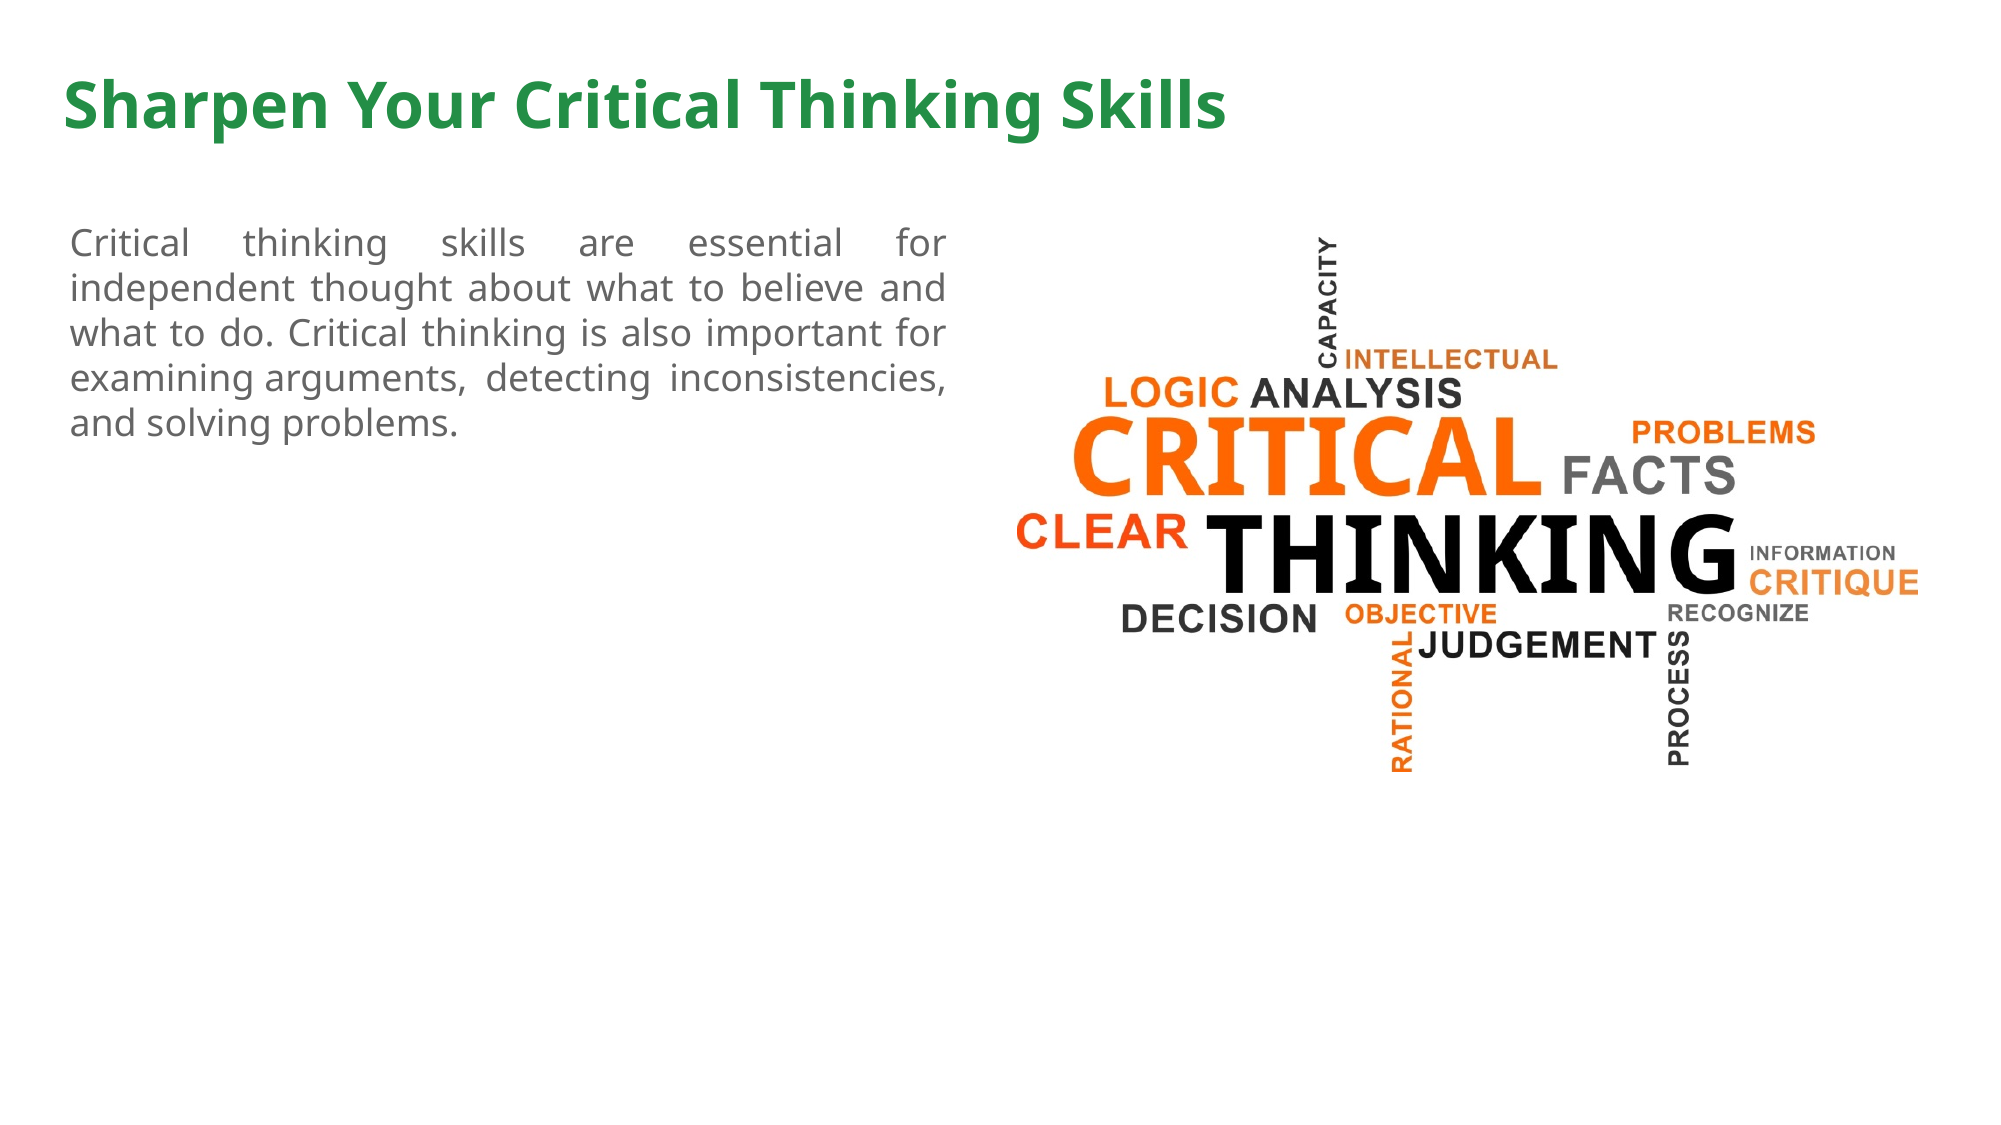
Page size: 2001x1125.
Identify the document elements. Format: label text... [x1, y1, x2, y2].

list Critical thinking skills are essential for independent thought about what to believe and what to do. Critical thinking is also important for examining arguments, detecting inconsistencies, and solving problems. [54, 211, 963, 1077]
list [1017, 237, 1918, 772]
title Sharpen Your Critical Thinking Skills [54, 48, 1945, 167]
